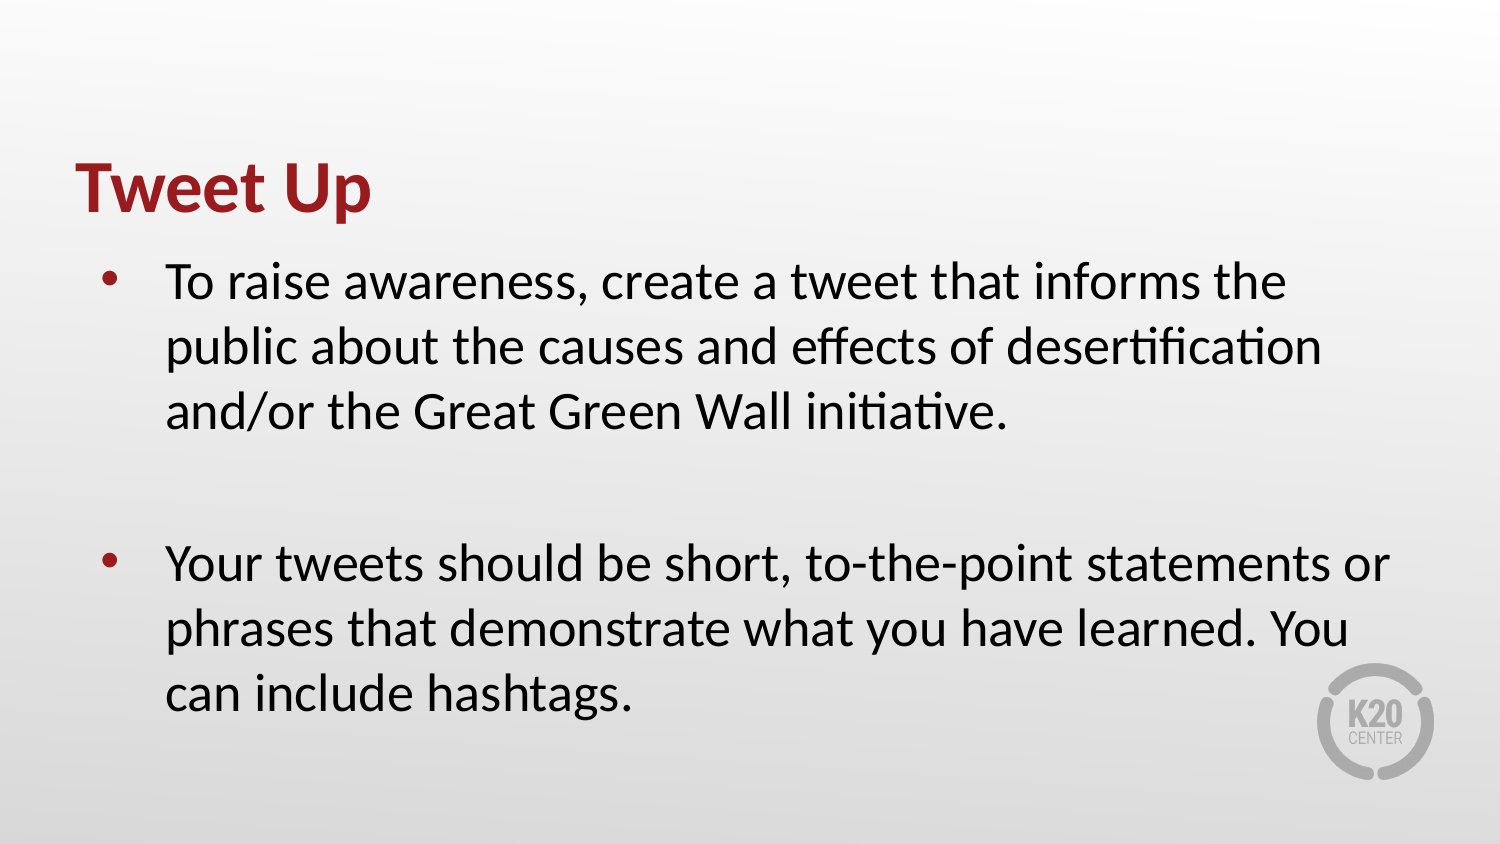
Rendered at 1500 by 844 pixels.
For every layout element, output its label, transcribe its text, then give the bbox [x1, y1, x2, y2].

title Tweet Up [75, 86, 1425, 228]
picture [1300, 646, 1451, 797]
list To raise awareness, create a tweet that informs the public about the causes and effects of desertification and/or the Great Green Wall initiative. Your tweets should be short, to-the-point statements or phrases that demonstrate what you have learned. You can include hashtags. [75, 238, 1425, 779]
